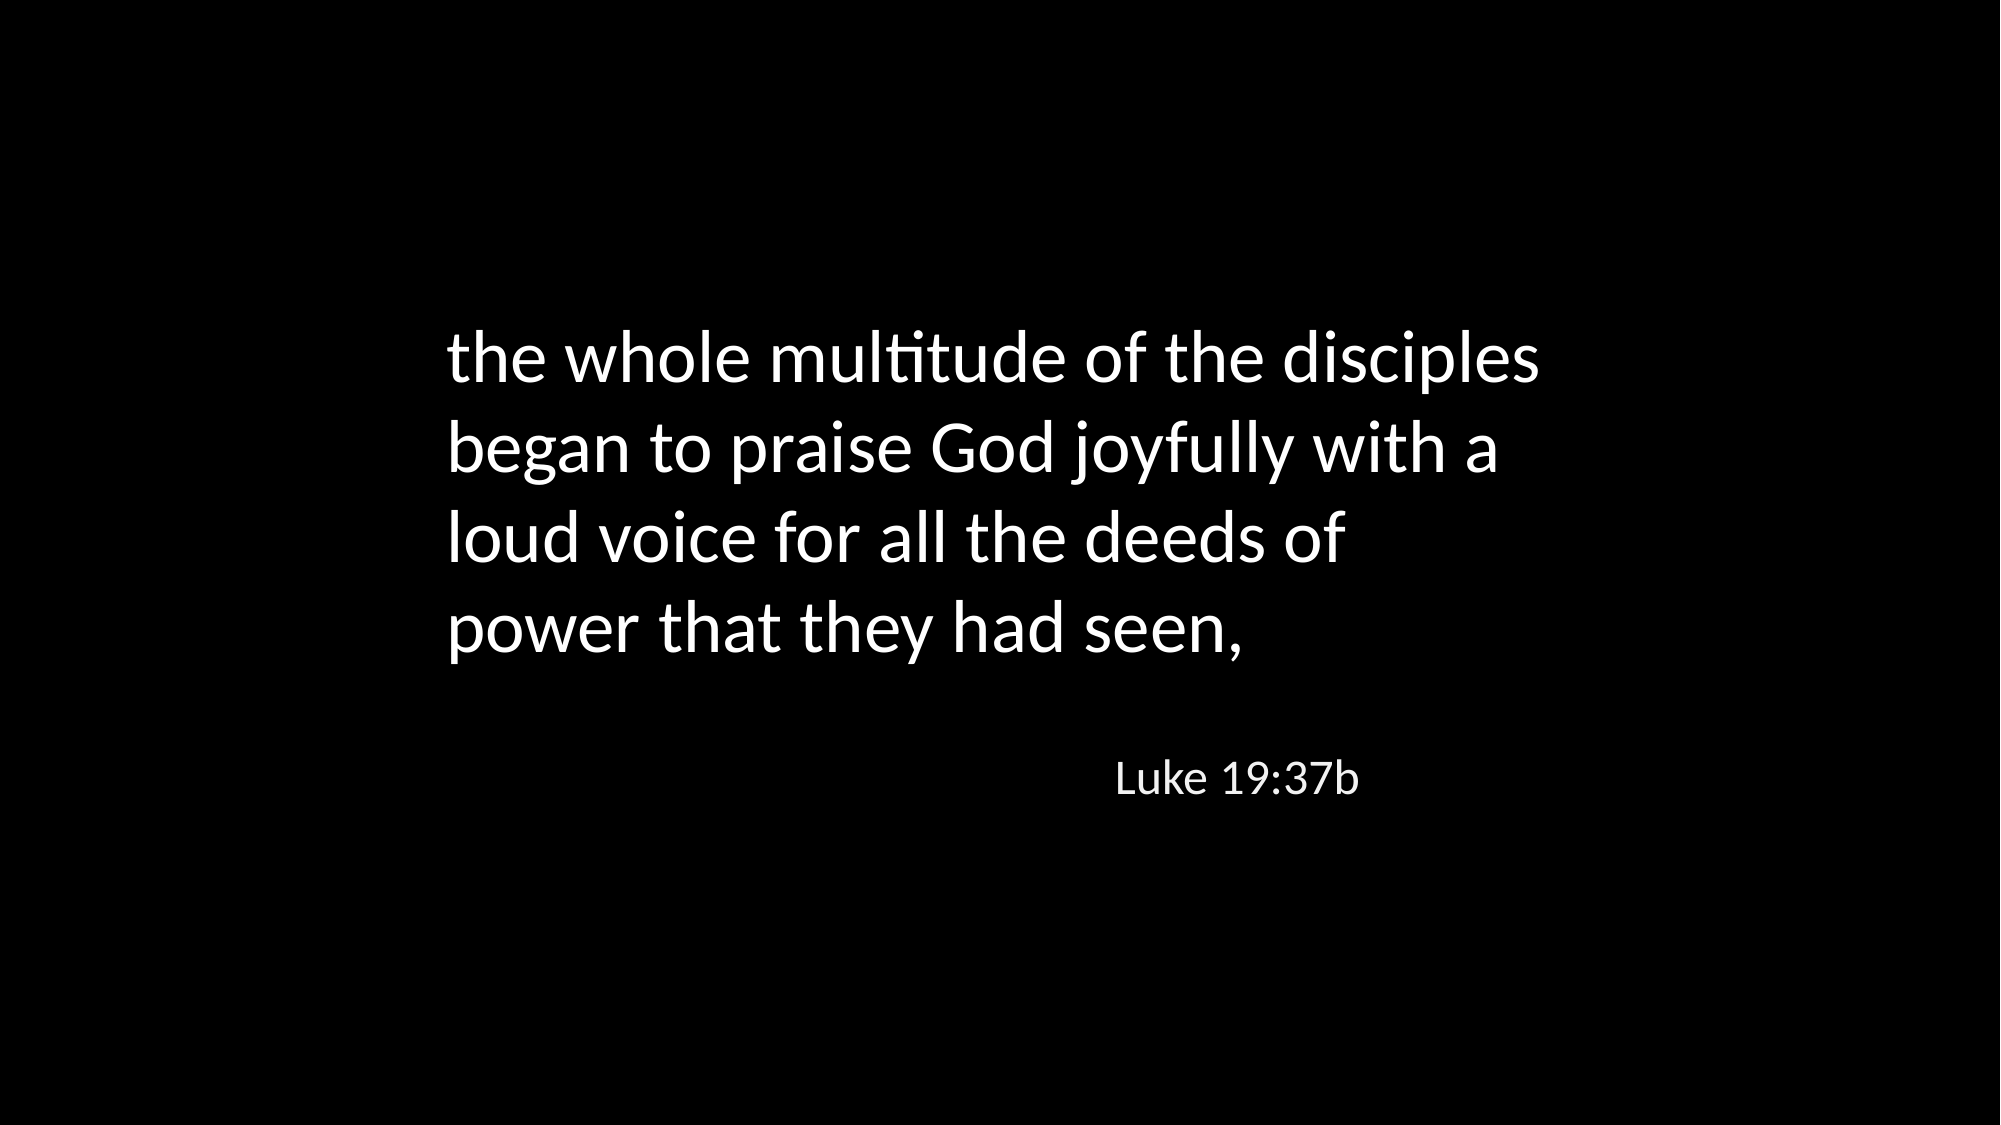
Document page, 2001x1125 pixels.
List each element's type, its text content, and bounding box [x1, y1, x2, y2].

text_box Luke 19:37b [962, 737, 1513, 813]
text_box the whole multitude of the disciples began to praise God joyfully with a loud voice for all the deeds of power that they had seen, [431, 299, 1569, 675]
